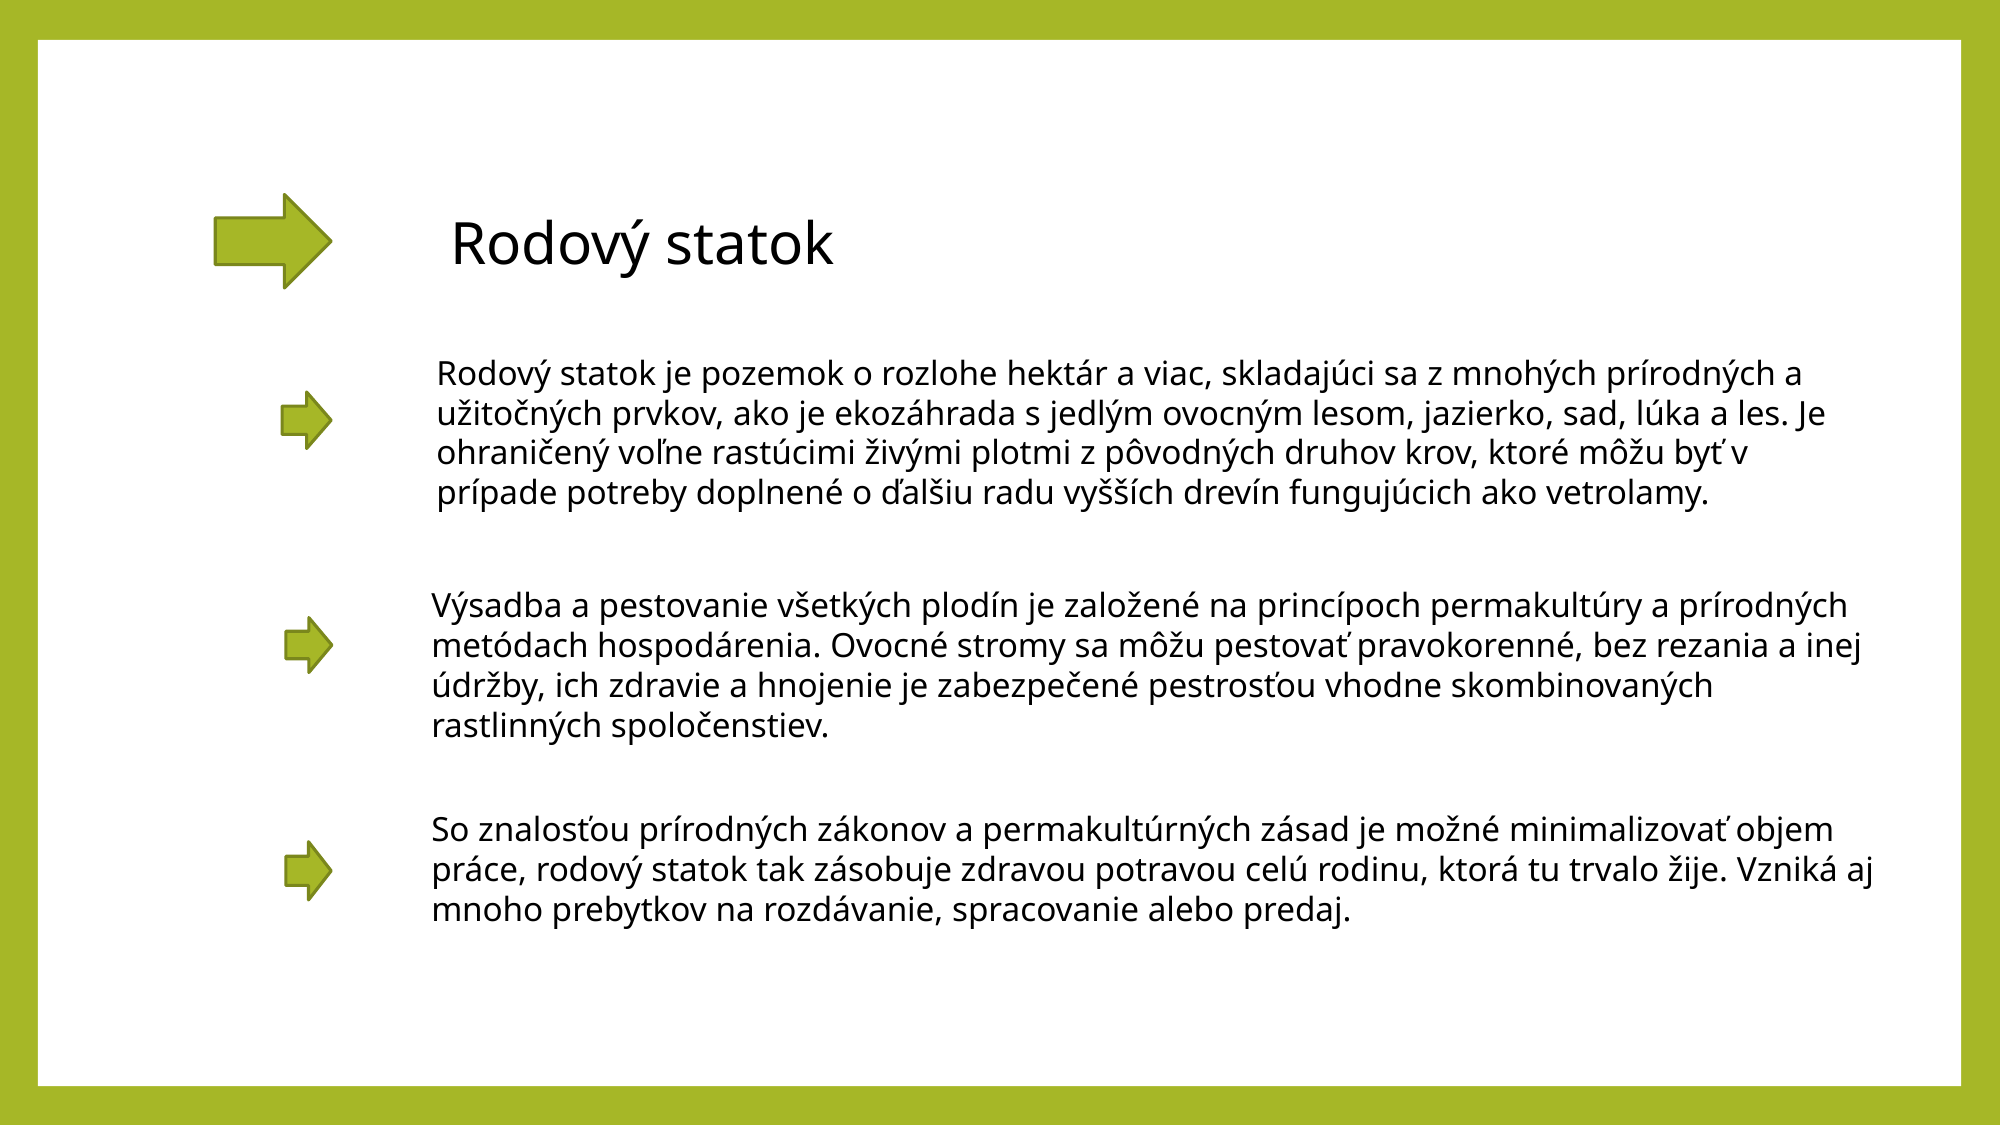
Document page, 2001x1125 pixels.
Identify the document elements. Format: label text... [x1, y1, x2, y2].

text_box [280, 390, 333, 450]
text_box So znalosťou prírodných zákonov a permakultúrných zásad je možné minimalizovať objem práce, rodový statok tak zásobuje zdravou potravou celú rodinu, ktorá tu trvalo žije. Vzniká aj mnoho prebytkov na rozdávanie, spracovanie alebo predaj. [416, 800, 1903, 935]
text_box Rodový statok je pozemok o rozlohe hektár a viac, skladajúci sa z mnohých prírodných a užitočných prvkov, ako je ekozáhrada s jedlým ovocným lesom, jazierko, sad, lúka a les. Je ohraničený voľne rastúcimi živými plotmi z pôvodných druhov krov, ktoré môžu byť v prípade potreby doplnené o ďalšiu radu vyšších drevín fungujúcich ako vetrolamy. [421, 344, 1886, 519]
text_box [213, 193, 333, 290]
text_box Rodový statok [435, 198, 1523, 284]
text_box [284, 616, 334, 674]
text_box Výsadba a pestovanie všetkých plodín je založené na princípoch permakultúry a prírodných metódach hospodárenia. Ovocné stromy sa môžu pestovať pravokorenné, bez rezania a inej údržby, ich zdravie a hnojenie je zabezpečené pestrosťou vhodne skombinovaných rastlinných spoločenstiev. [416, 576, 1886, 752]
text_box [284, 840, 333, 902]
